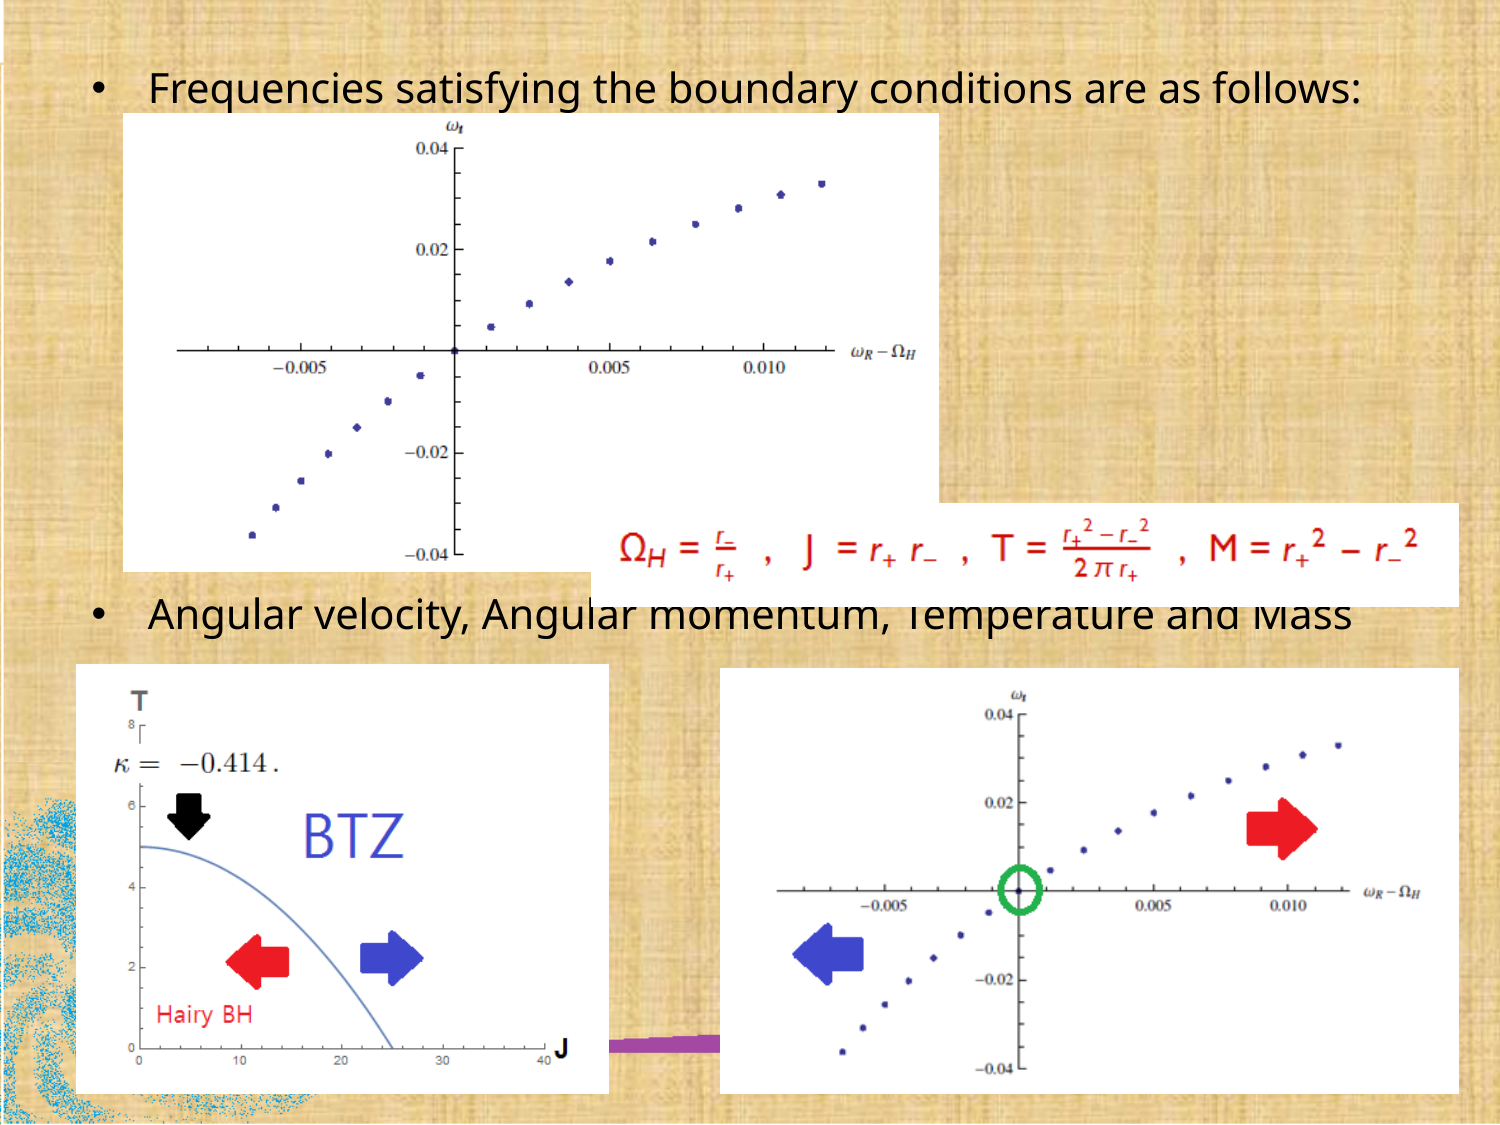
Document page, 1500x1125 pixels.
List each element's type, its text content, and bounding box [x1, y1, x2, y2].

picture [0, 0, 1500, 1125]
list Frequencies satisfying the boundary conditions are as follows: Angular velocity, Angular momentum, Temperature and Mass [76, 54, 1427, 1012]
